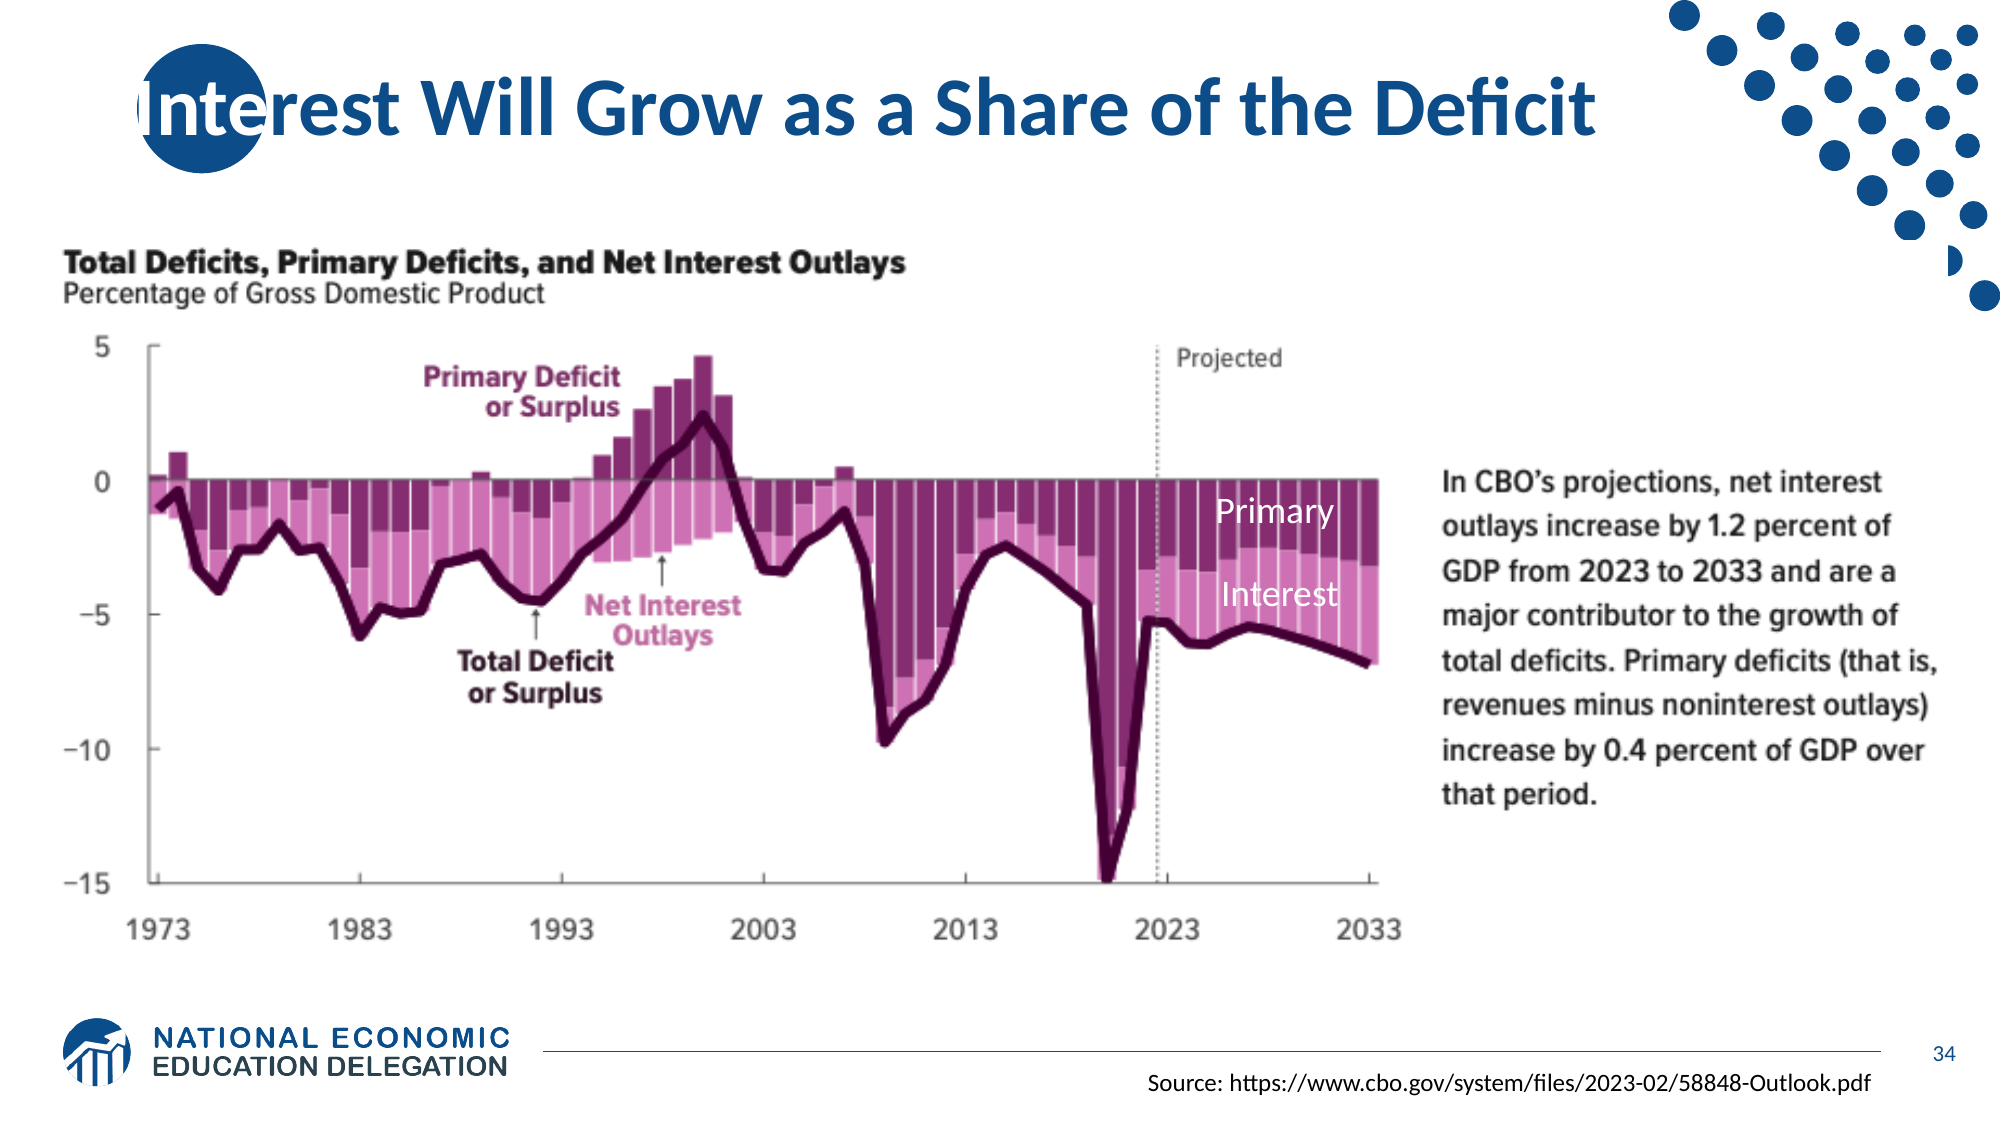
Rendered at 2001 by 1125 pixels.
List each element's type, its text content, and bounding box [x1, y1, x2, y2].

text_box Source: https://www.cbo.gov/system/files/2023-02/58848-Outlook.pdf [1133, 1059, 1910, 1104]
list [52, 240, 1948, 956]
title Interest Will Grow as a Share of the Deficit [118, 0, 1844, 218]
slide_number 34 [1521, 1022, 1972, 1082]
picture [55, 1013, 520, 1091]
